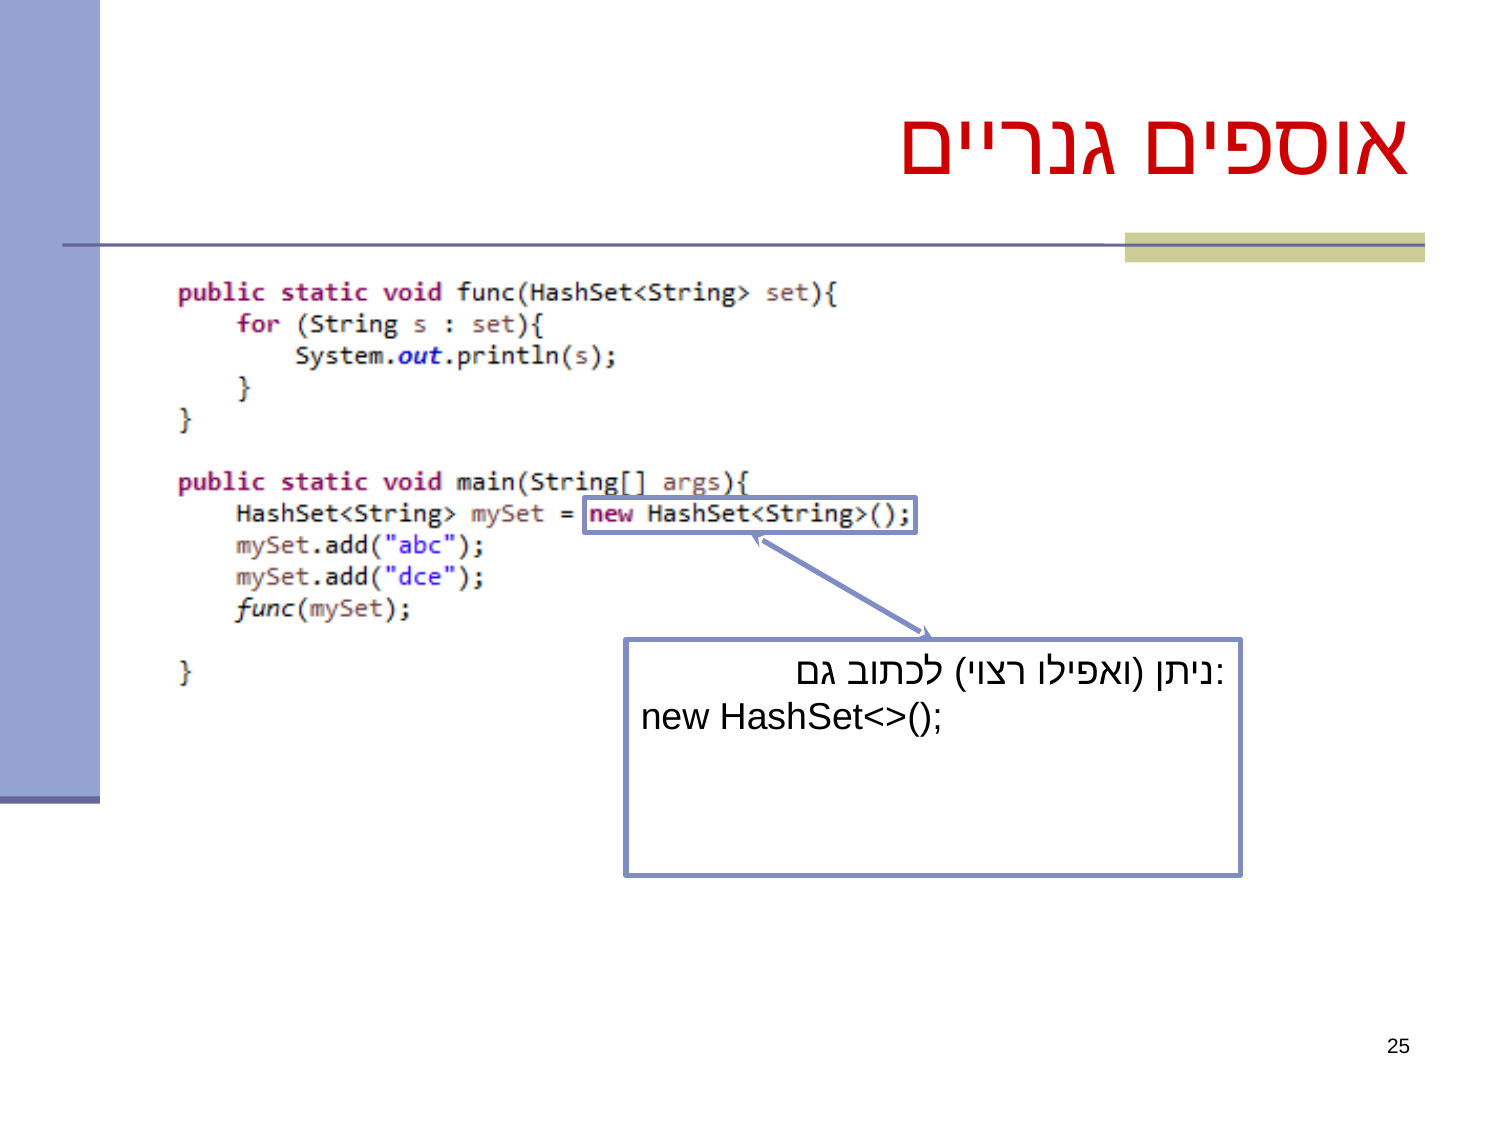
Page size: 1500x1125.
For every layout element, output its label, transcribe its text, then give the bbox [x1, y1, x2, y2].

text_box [749, 532, 934, 640]
title אוספים גנריים [149, 45, 1426, 234]
slide_number 25 [1112, 1024, 1426, 1101]
text_box ניתן (ואפילו רצוי) לכתוב גם: new HashSet<>(); [625, 639, 1241, 876]
picture [153, 278, 964, 699]
